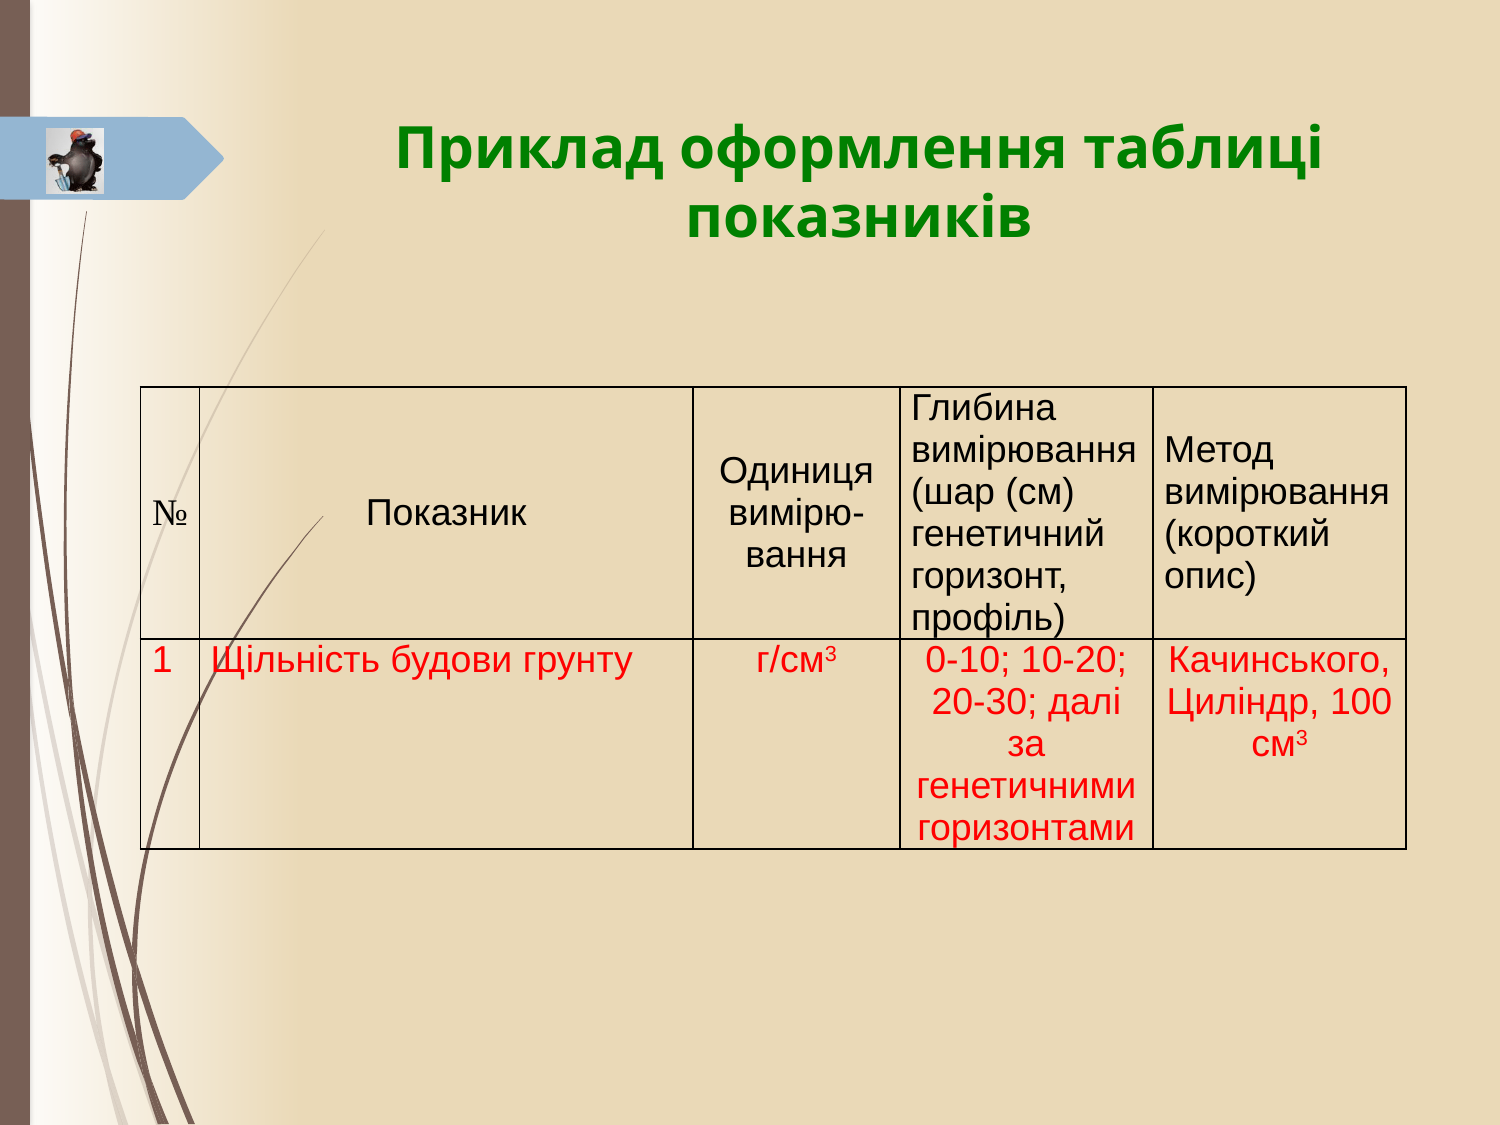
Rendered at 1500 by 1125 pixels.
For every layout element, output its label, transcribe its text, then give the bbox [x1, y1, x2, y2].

table_cell 1 [141, 640, 199, 848]
table_header Показник [200, 388, 692, 638]
picture [46, 128, 104, 194]
table_header Одиниця вимірю-вання [694, 388, 899, 638]
table_cell Качинського, Циліндр, 100 см3 [1154, 640, 1405, 848]
table_header Метод вимірювання (короткий опис) [1154, 388, 1405, 638]
table_header Глибина вимірювання (шар (см) генетичний горизонт, профіль) [901, 388, 1152, 638]
table_header № [141, 388, 199, 638]
table_cell 0-10; 10-20; 20-30; далі за генетичними горизонтами [901, 640, 1152, 848]
table_cell Щільність будови грунту [200, 640, 692, 848]
title Приклад оформлення таблиці показників [319, 102, 1400, 313]
table_cell г/см3 [694, 640, 899, 848]
